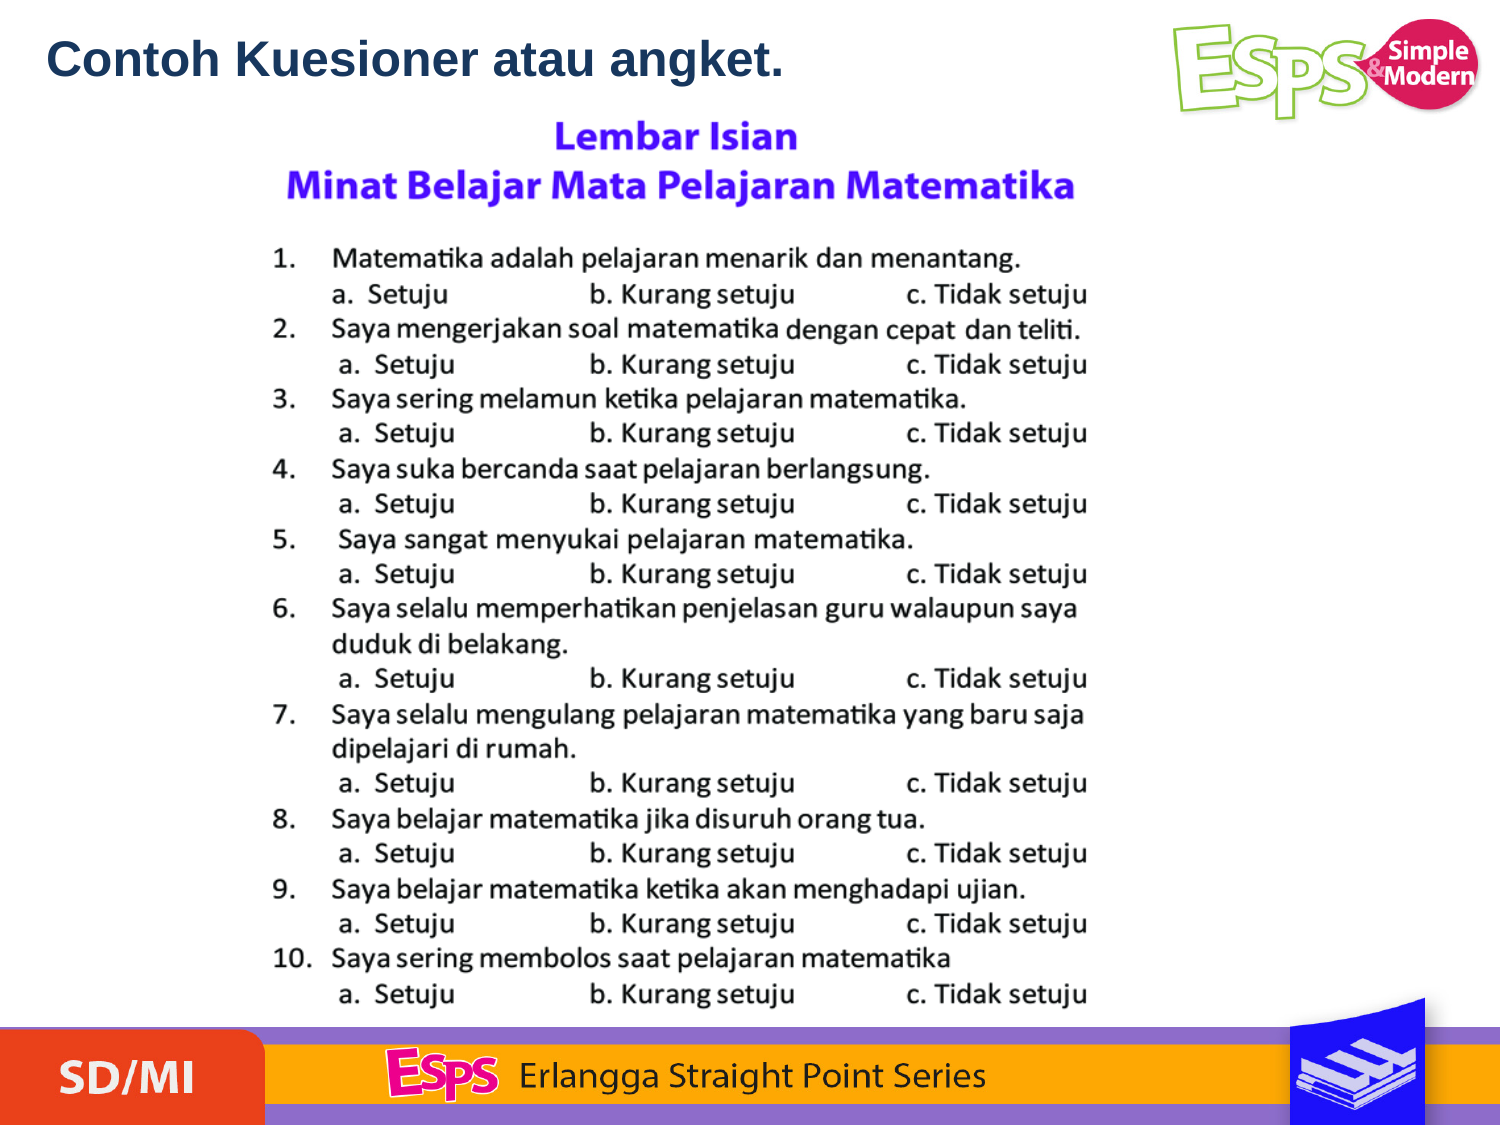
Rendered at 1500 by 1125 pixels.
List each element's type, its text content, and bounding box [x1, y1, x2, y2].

text_box Contoh Kuesioner atau angket. [3, 19, 800, 94]
picture [0, 0, 1500, 1125]
